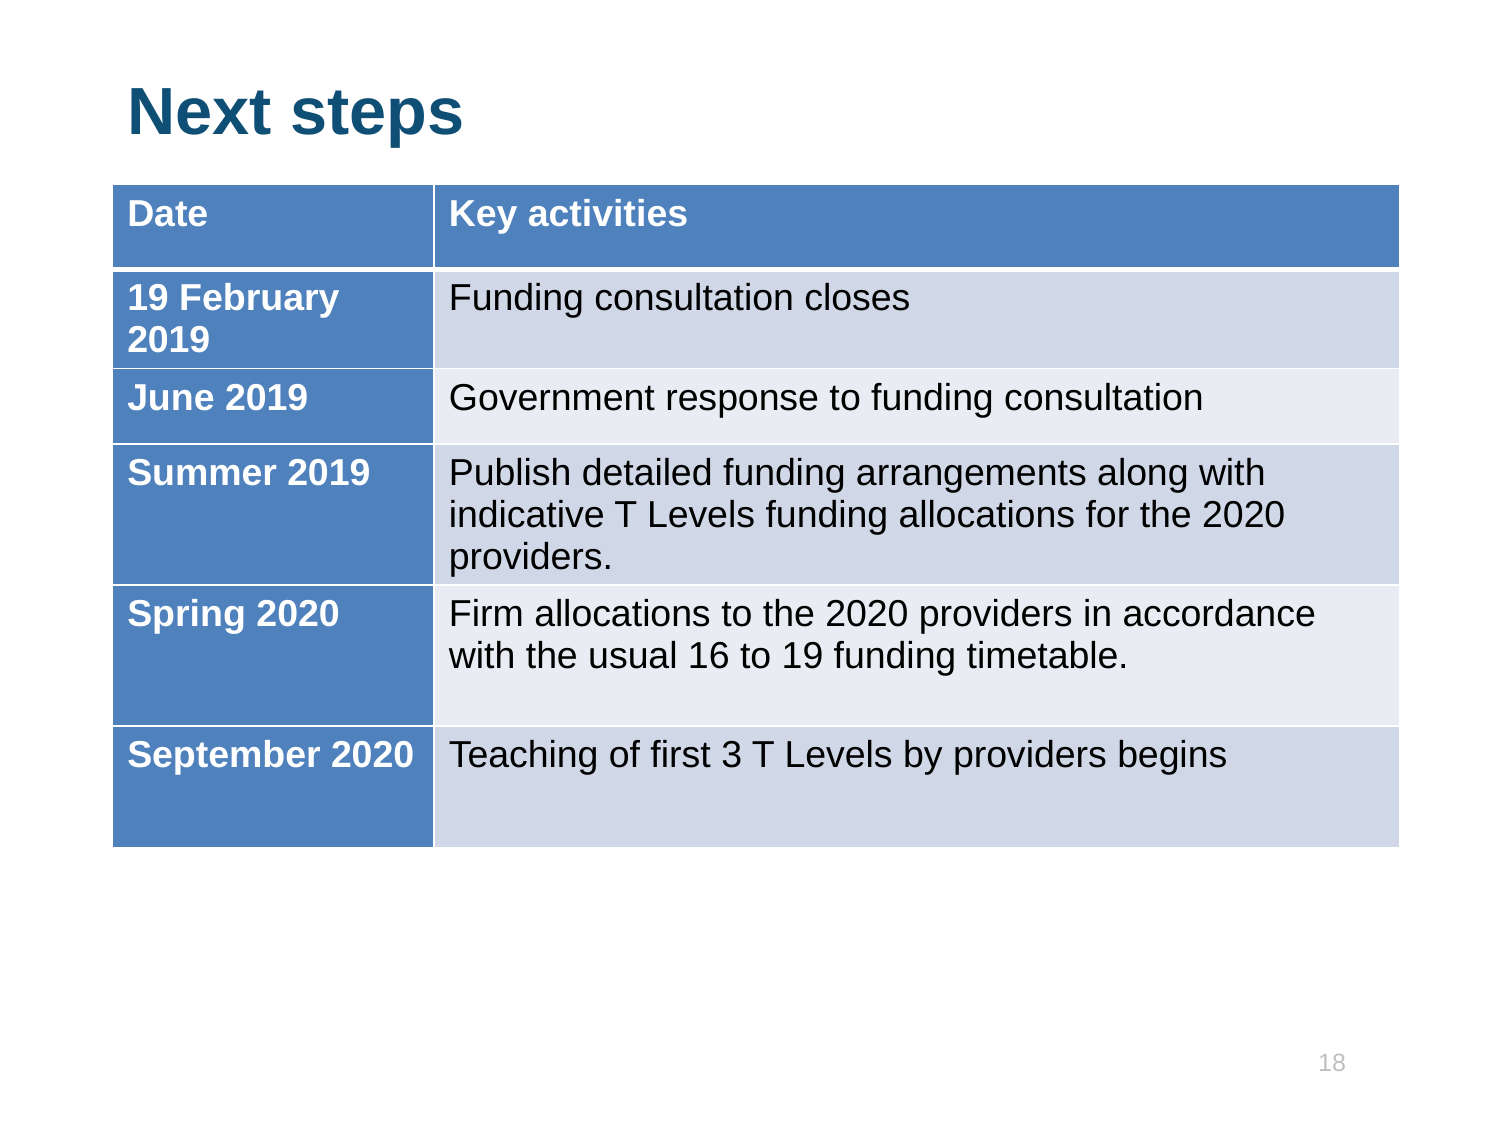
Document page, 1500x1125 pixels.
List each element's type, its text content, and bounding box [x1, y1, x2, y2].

table_cell Funding consultation closes [435, 272, 1399, 368]
table_cell Publish detailed funding arrangements along with indicative T Levels funding allocations for the 2020 providers. [435, 445, 1399, 584]
table_header Date [113, 185, 433, 267]
table_cell June 2019 [113, 369, 433, 443]
title Next steps [112, 54, 1388, 161]
table_header Key activities [435, 185, 1399, 267]
slide_number 18 [1303, 1039, 1388, 1099]
table_cell Government response to funding consultation [435, 369, 1399, 443]
table_cell Spring 2020 [113, 586, 433, 725]
table_cell Summer 2019 [113, 445, 433, 584]
table_cell 19 February 2019 [113, 272, 433, 368]
table_cell Firm allocations to the 2020 providers in accordance with the usual 16 to 19 funding timetable. [435, 586, 1399, 725]
table_cell September 2020 [113, 727, 433, 847]
table_cell Teaching of first 3 T Levels by providers begins [435, 727, 1399, 847]
